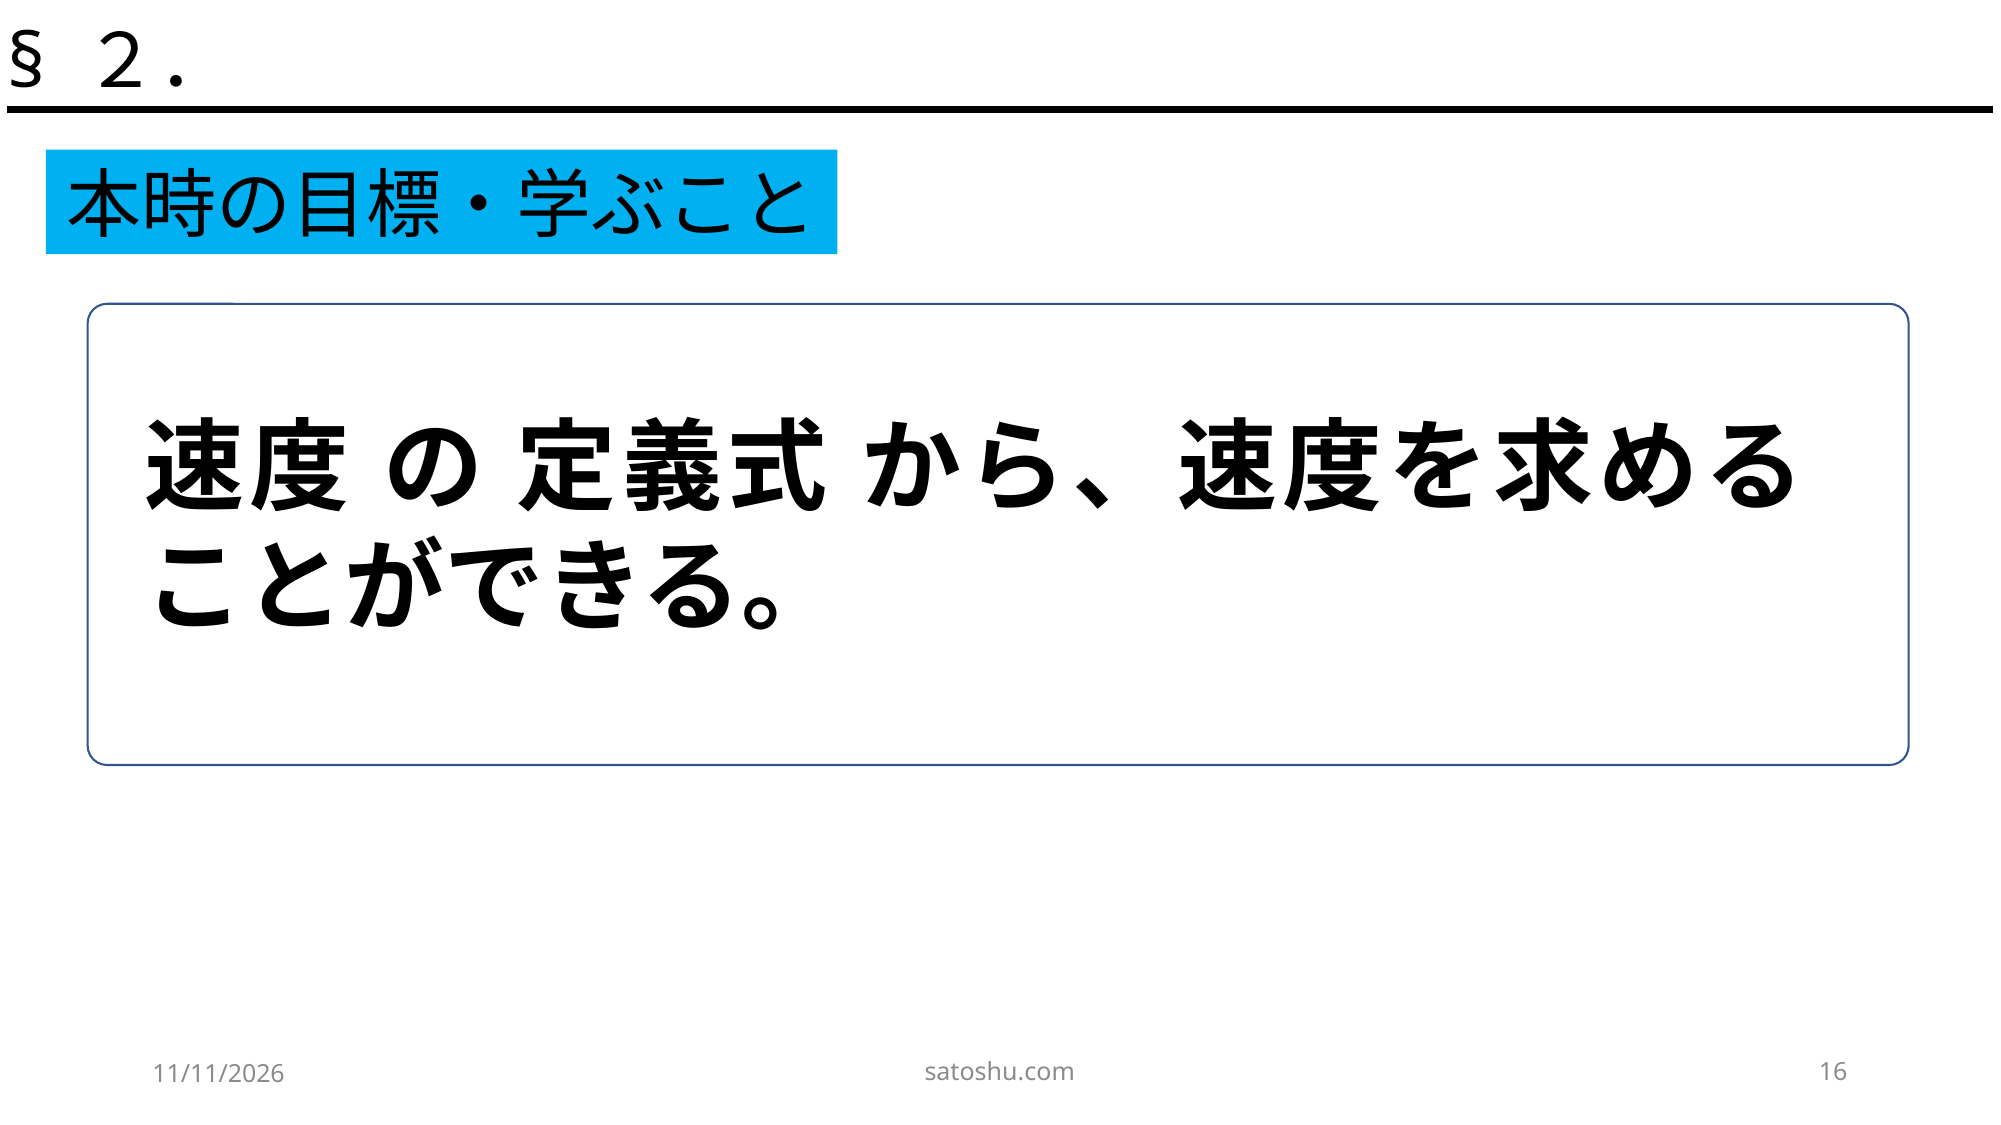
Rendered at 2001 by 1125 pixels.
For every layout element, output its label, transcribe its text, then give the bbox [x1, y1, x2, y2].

footer satoshu.com [662, 1042, 1338, 1103]
slide_number 16 [1412, 1042, 1863, 1103]
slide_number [137, 1044, 588, 1105]
text_box § ２． [0, 7, 2000, 148]
text_box 本時の目標・学ぶこと [45, 149, 838, 255]
text_box [86, 302, 1910, 767]
